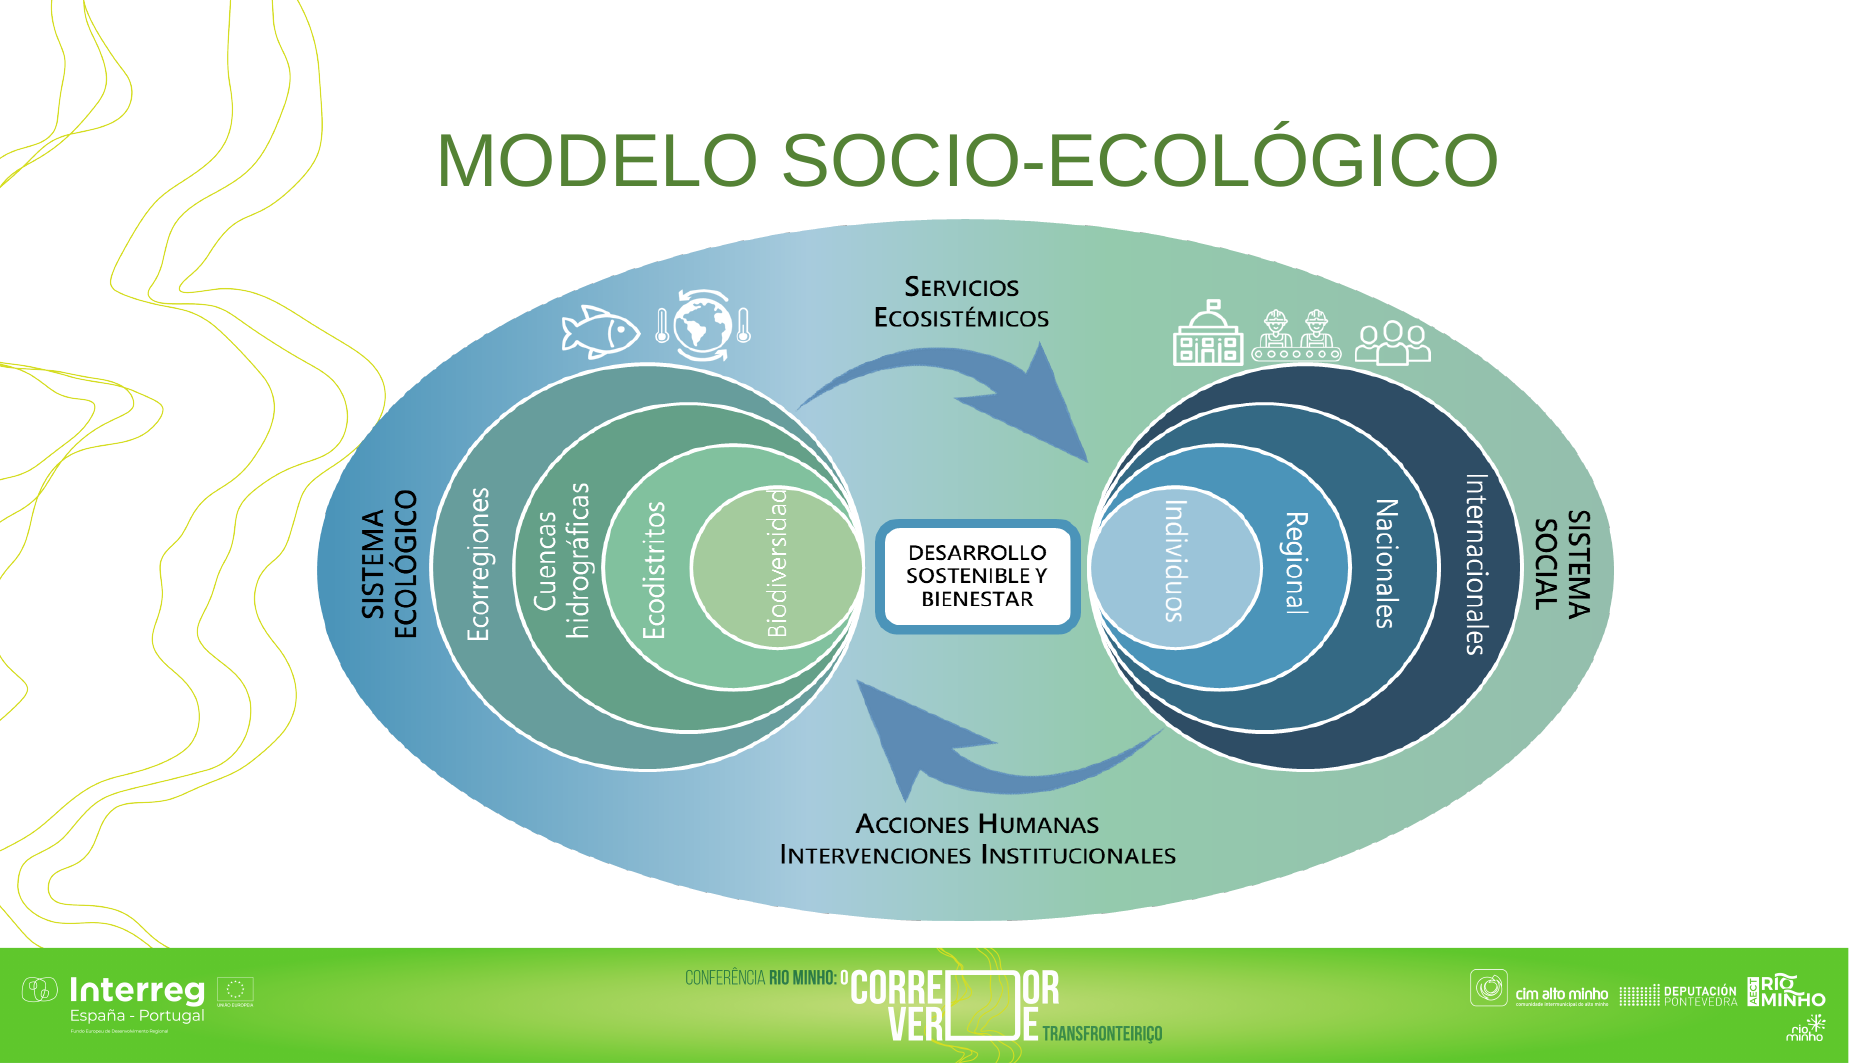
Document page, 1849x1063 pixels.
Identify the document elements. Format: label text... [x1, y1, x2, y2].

title MODELO SOCIO-ECOLÓGICO [318, 59, 1618, 212]
picture [0, 0, 1849, 1063]
